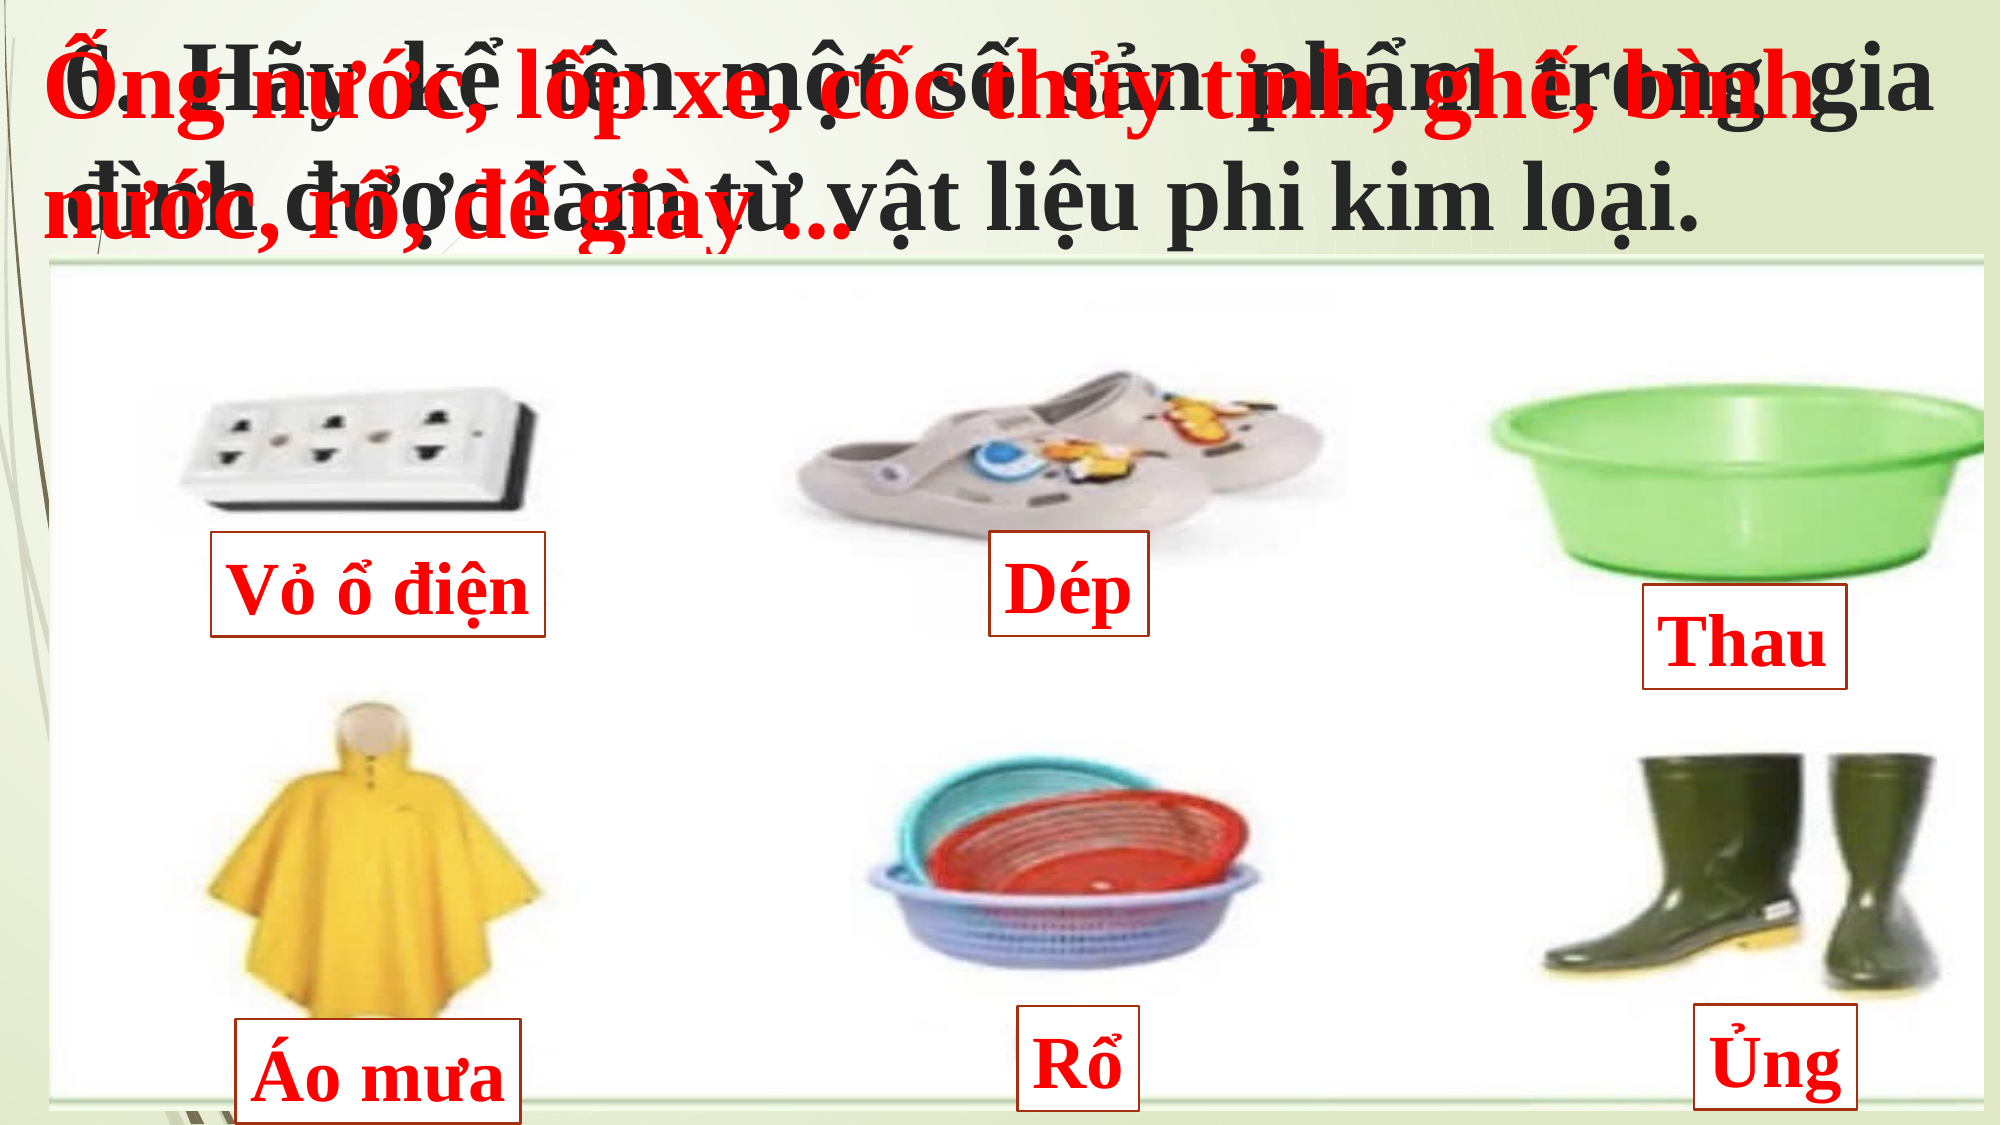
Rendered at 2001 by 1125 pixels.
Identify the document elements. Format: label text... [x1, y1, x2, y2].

text_box Ống nước, lốp xe, cốc thủy tinh, ghế, bình nước, rổ, đế giày ... [27, 11, 1909, 267]
picture [49, 254, 1984, 1111]
title 6. Hãy kể tên một số sản phẩm trong gia đình được làm từ vật liệu phi kim loại. [49, 2, 1953, 253]
